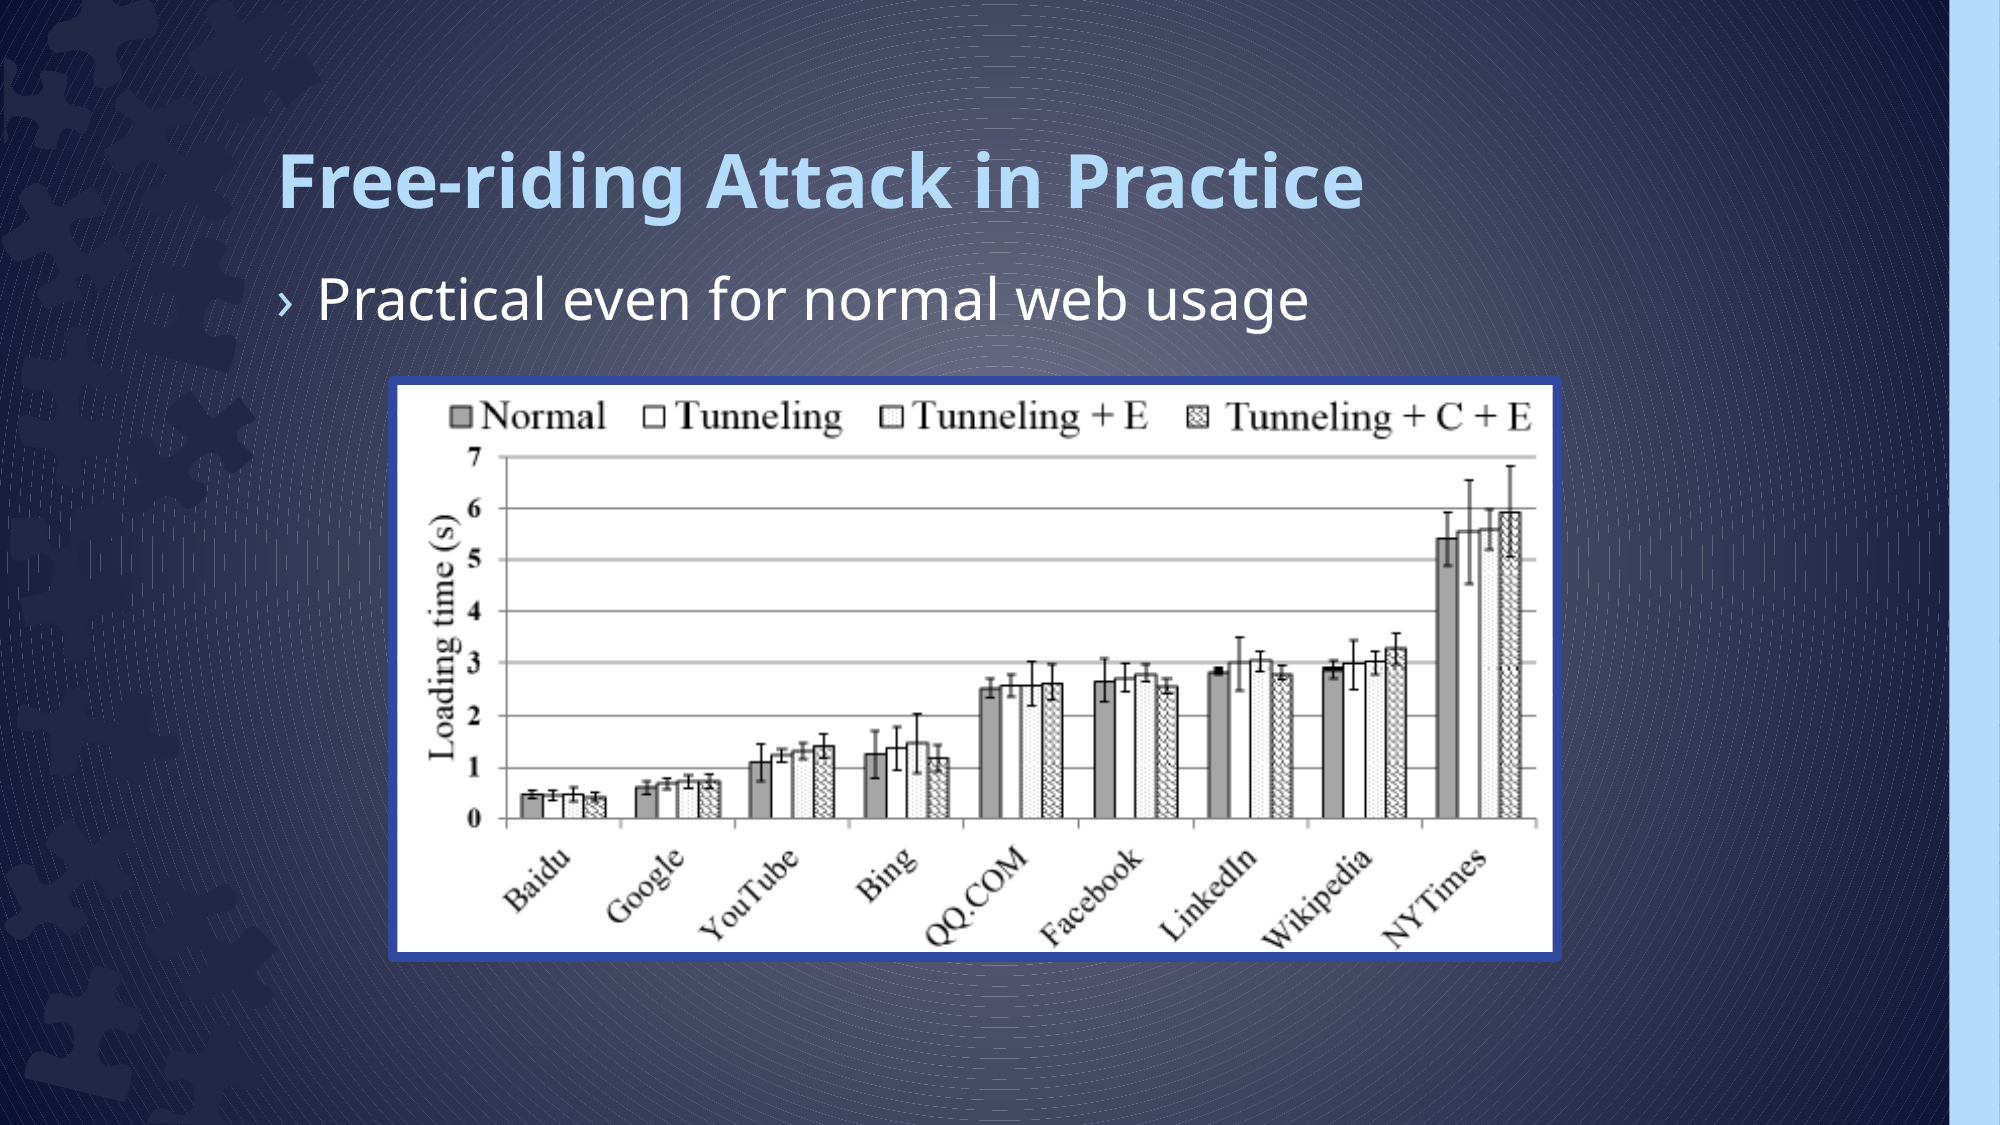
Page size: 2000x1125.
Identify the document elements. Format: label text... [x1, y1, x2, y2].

list Practical even for normal web usage [261, 262, 1867, 1013]
picture [397, 385, 1553, 953]
title Free-riding Attack in Practice [261, 29, 1867, 233]
